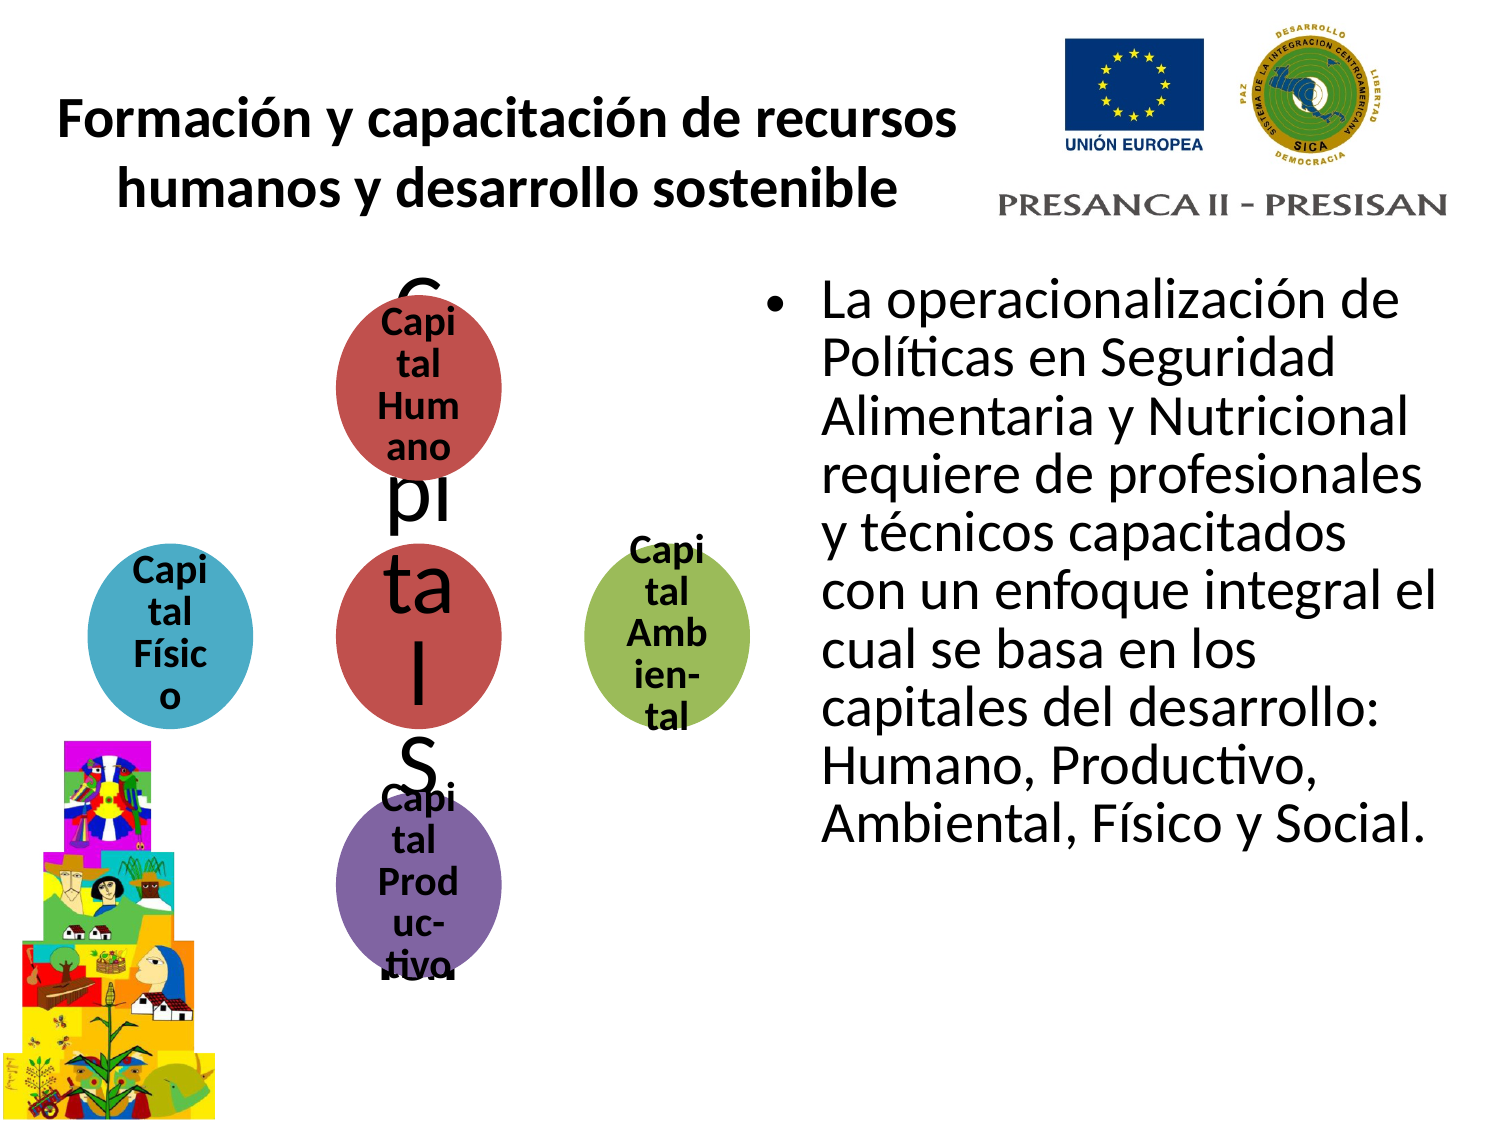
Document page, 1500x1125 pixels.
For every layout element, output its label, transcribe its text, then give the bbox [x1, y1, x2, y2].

picture [0, 740, 218, 1122]
list La operacionalización de Políticas en Seguridad Alimentaria y Nutricional requiere de profesionales y técnicos capacitados con un enfoque integral el cual se basa en los capitales del desarrollo: Humano, Productivo, Ambiental, Físico y Social. [752, 561, 1459, 1012]
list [87, 264, 751, 1008]
picture [974, 0, 1471, 240]
list La operacionalización de Políticas en Seguridad Alimentaria y Nutricional requiere de profesionales y técnicos capacitados con un enfoque integral el cual se basa en los capitales del desarrollo: Humano, Productivo, Ambiental, Físico y Social. [753, 267, 1459, 560]
title Formación y capacitación de recursos humanos y desarrollo sostenible [17, 66, 999, 233]
